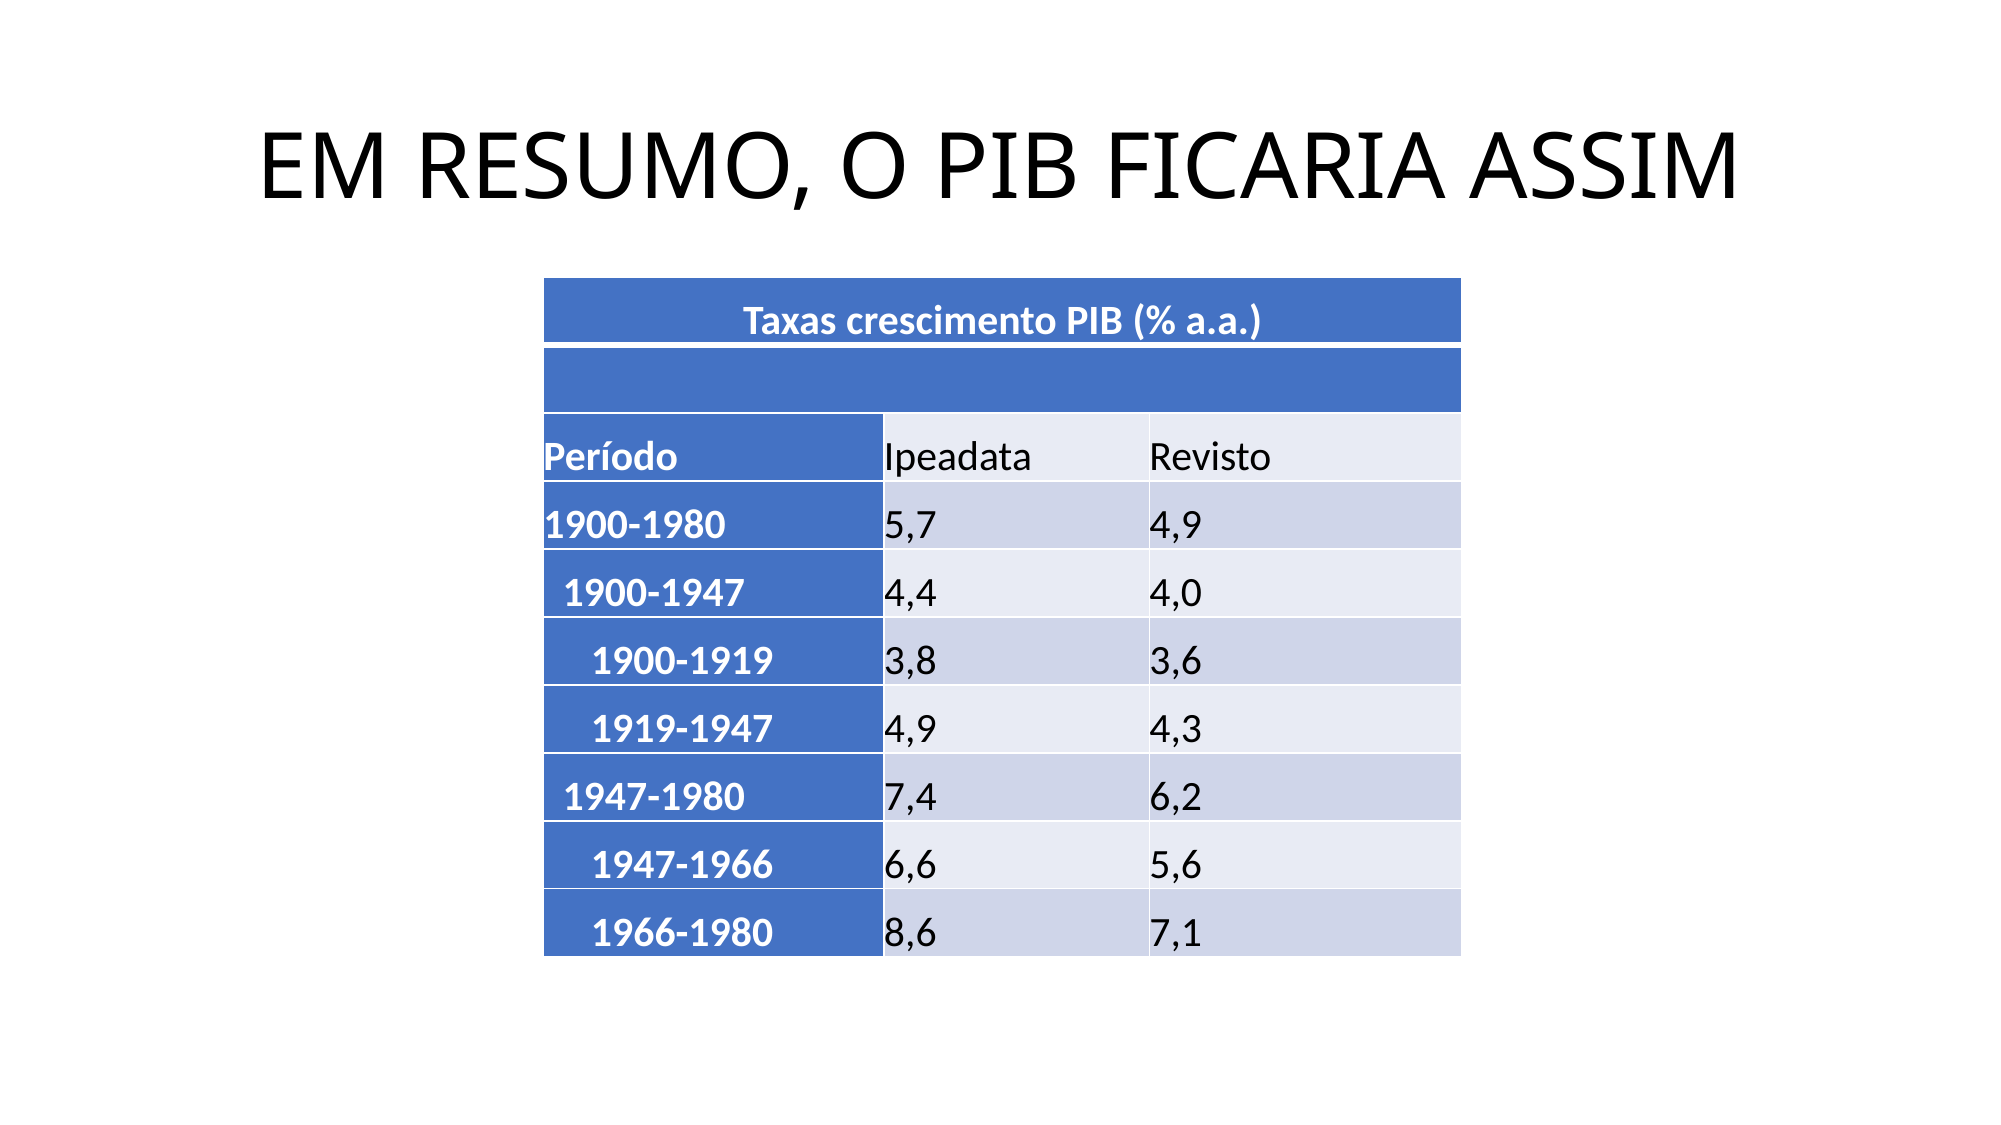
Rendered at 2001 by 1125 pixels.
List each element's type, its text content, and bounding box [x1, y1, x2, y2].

table_cell Ipeadata [885, 414, 1149, 480]
title EM RESUMO, O PIB FICARIA ASSIM [137, 59, 1863, 278]
table_cell Período [544, 414, 883, 480]
table_cell 1900-1919 [544, 618, 883, 684]
table_cell 1919-1947 [544, 686, 883, 752]
table_cell 5,7 [885, 482, 1149, 548]
table_cell 3,6 [1150, 618, 1461, 684]
table_cell [544, 348, 1461, 412]
table_cell 1947-1966 [544, 822, 883, 888]
table_cell 6,6 [885, 822, 1149, 888]
table_cell 6,2 [1150, 754, 1461, 820]
table_cell 4,9 [885, 686, 1149, 752]
table_cell Revisto [1150, 414, 1461, 480]
table_cell 7,1 [1150, 889, 1461, 956]
table_cell 4,0 [1150, 550, 1461, 616]
table_header Taxas crescimento PIB (% a.a.) [544, 278, 1461, 342]
table_cell 1947-1980 [544, 754, 883, 820]
table_cell 8,6 [885, 889, 1149, 956]
table_cell 4,4 [885, 550, 1149, 616]
table_cell 1966-1980 [544, 889, 883, 956]
table_cell 3,8 [885, 618, 1149, 684]
table_cell 4,9 [1150, 482, 1461, 548]
table_cell 1900-1980 [544, 482, 883, 548]
table_cell 7,4 [885, 754, 1149, 820]
table_cell 4,3 [1150, 686, 1461, 752]
table_cell 5,6 [1150, 822, 1461, 888]
table_cell 1900-1947 [544, 550, 883, 616]
